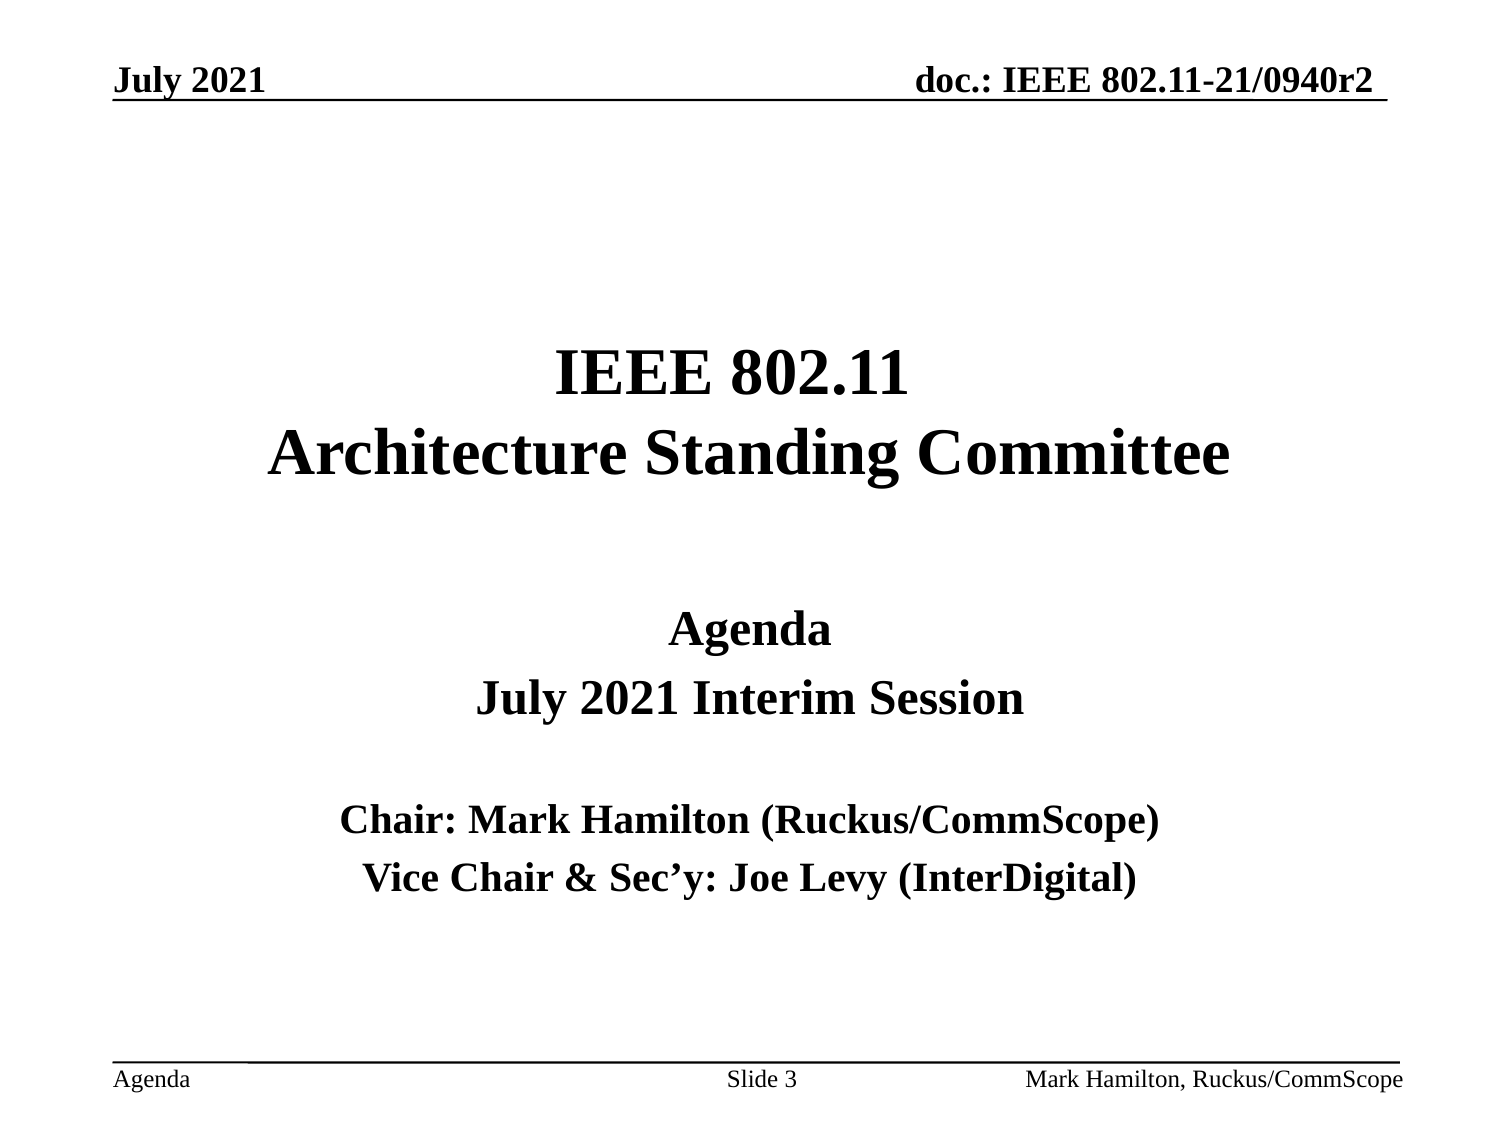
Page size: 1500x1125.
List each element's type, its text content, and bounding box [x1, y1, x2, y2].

subtitle Agenda July 2021 Interim Session Chair: Mark Hamilton (Ruckus/CommScope) Vice Chair & Sec’y: Joe Levy (InterDigital) [225, 587, 1275, 875]
title IEEE 802.11 Architecture Standing Committee [112, 287, 1388, 529]
